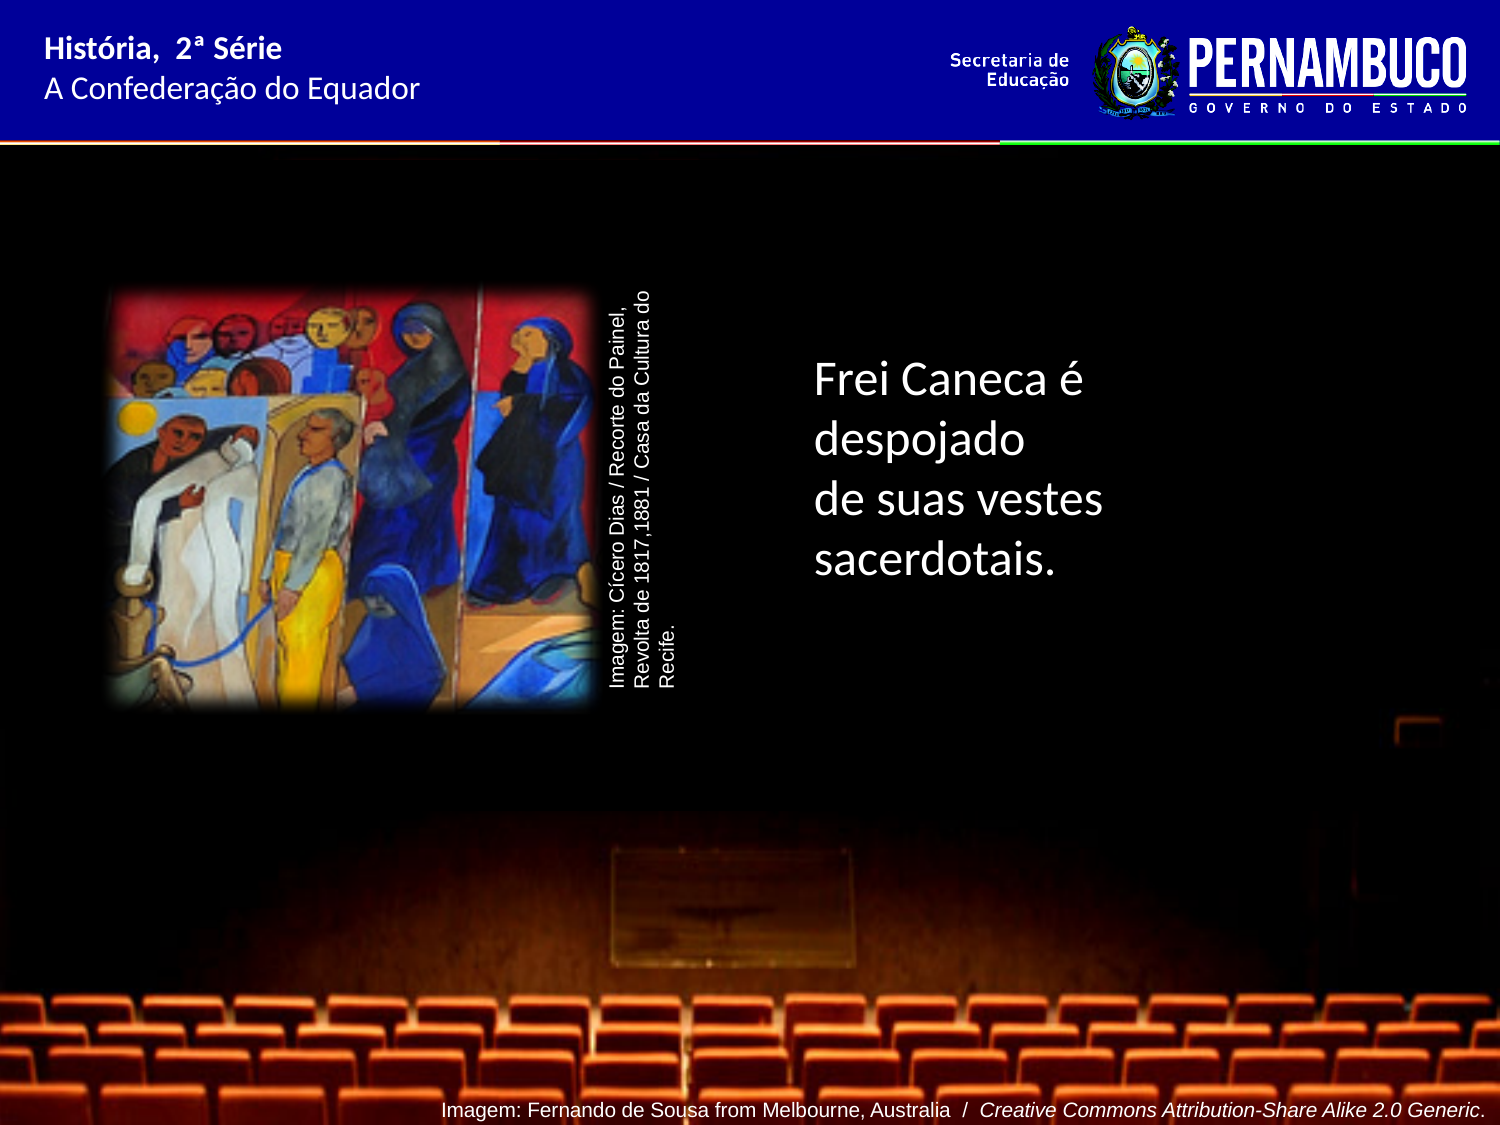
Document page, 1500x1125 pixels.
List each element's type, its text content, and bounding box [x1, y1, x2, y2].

picture [0, 0, 1500, 1125]
text_box História, 2ª Série A Confederação do Equador [29, 18, 857, 114]
